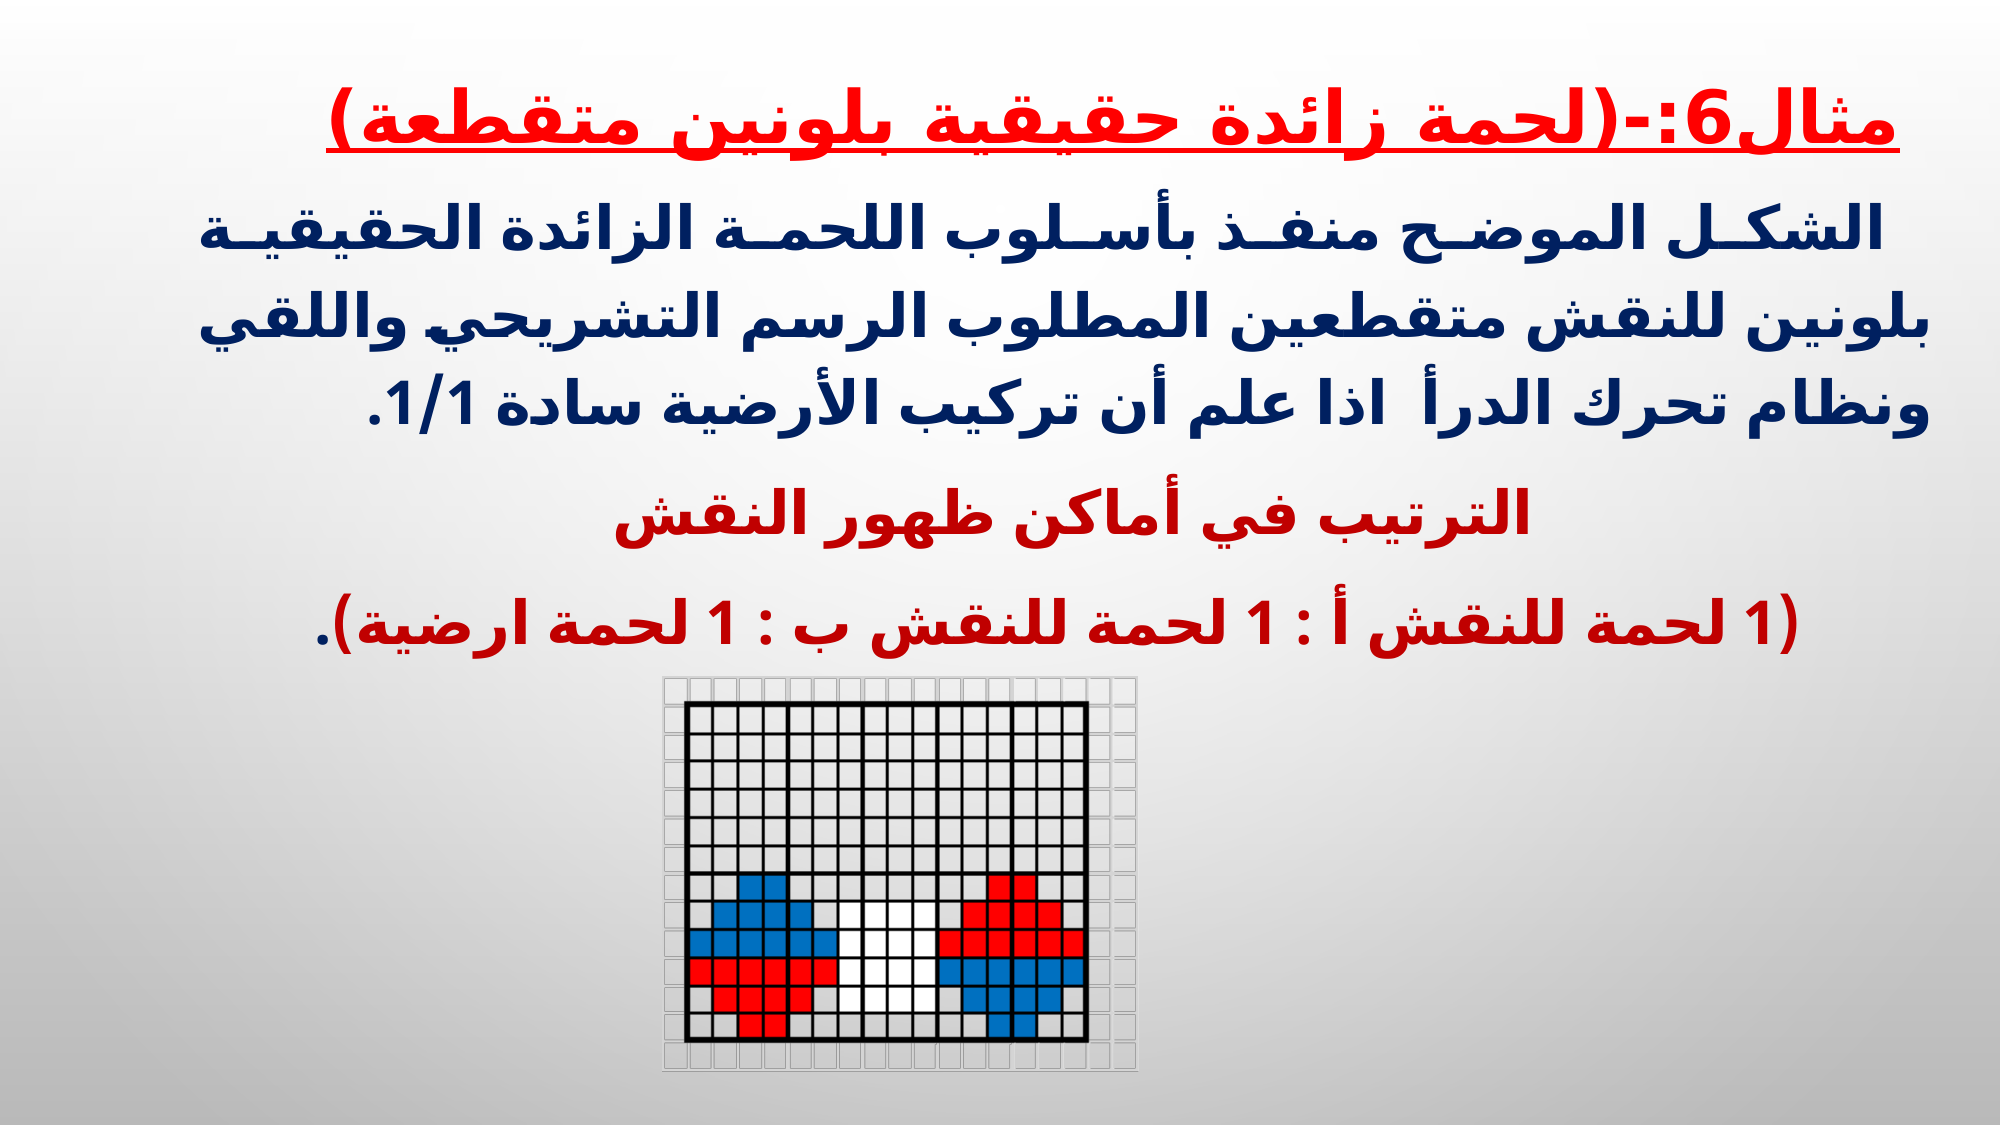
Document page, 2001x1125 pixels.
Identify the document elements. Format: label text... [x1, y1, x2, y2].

picture [0, 0, 2000, 1125]
list الشكل الموضح منفذ بأسلوب اللحمة الزائدة الحقيقية بلونين للنقش متقطعين المطلوب الرسم التشريحي واللقي ونظام تحرك الدرأ اذا علم أن تركيب الأرضية سادة 1/1. الترتيب في أماكن ظهور النقش (1 لحمة للنقش أ : 1 لحمة للنقش ب : 1 لحمة ارضية). [182, 167, 1949, 677]
title مثال6:-(لحمة زائدة حقيقية بلونين متقطعة) [215, 44, 1916, 167]
